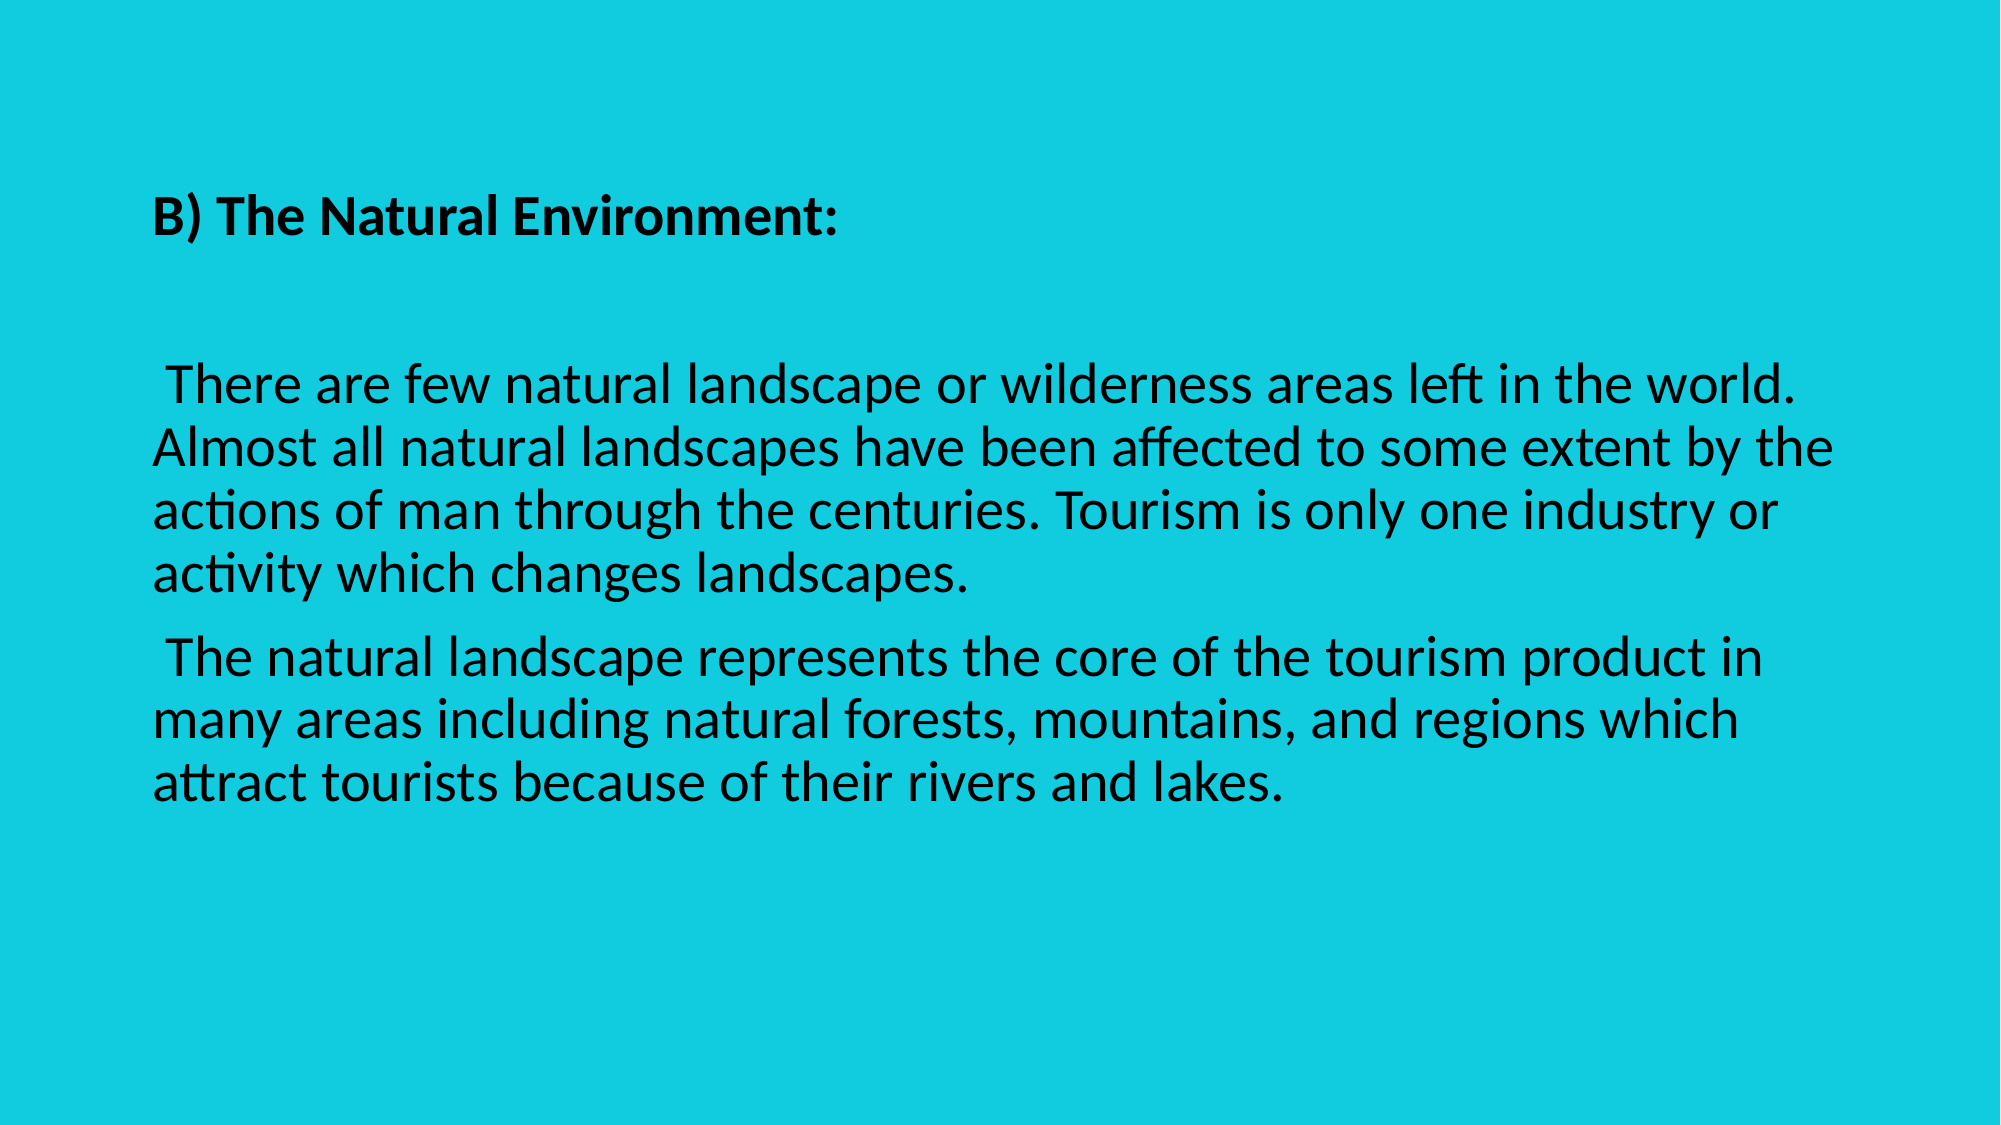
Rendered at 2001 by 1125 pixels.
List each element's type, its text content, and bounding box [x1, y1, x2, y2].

list B) The Natural Environment: There are few natural landscape or wilderness areas left in the world. Almost all natural landscapes have been affected to some extent by the actions of man through the centuries. Tourism is only one industry or activity which changes landscapes. The natural landscape represents the core of the tourism product in many areas including natural forests, mountains, and regions which attract tourists because of their rivers and lakes. [137, 177, 1863, 1014]
